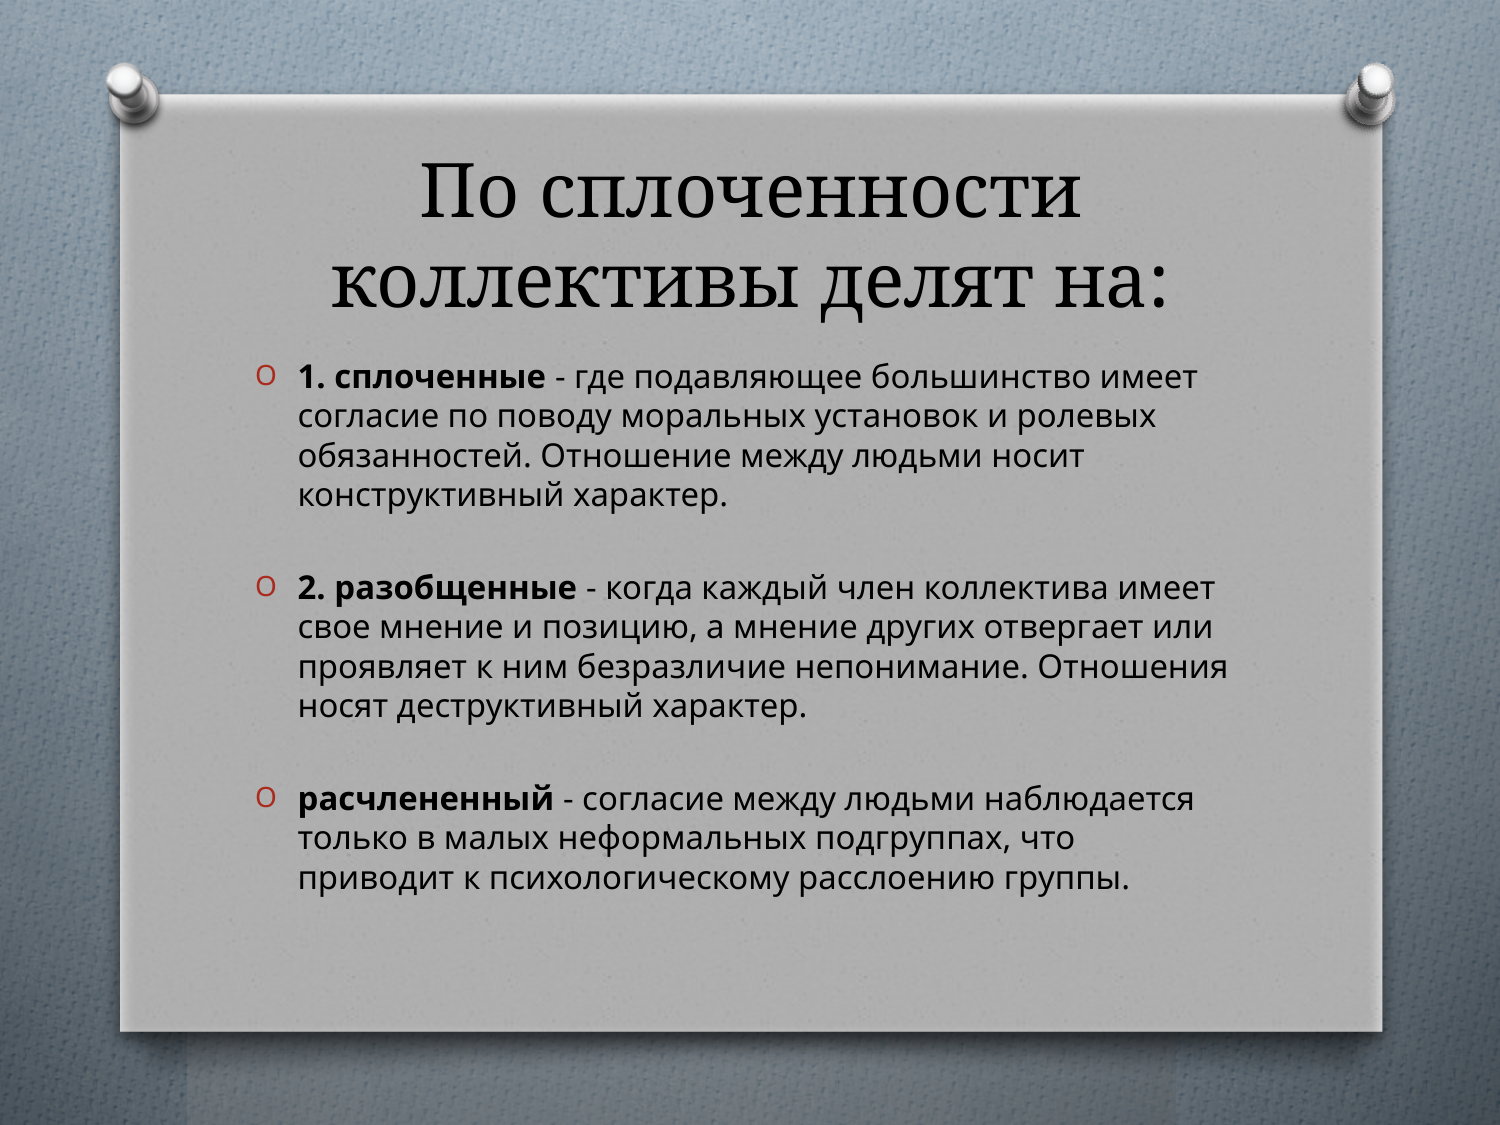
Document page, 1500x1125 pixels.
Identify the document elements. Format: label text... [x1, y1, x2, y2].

title По сплоченности коллективы делят на: [179, 133, 1323, 332]
picture [1317, 35, 1439, 156]
picture [75, 31, 197, 152]
list 1. сплоченные - где подавляющее большинство имеет согласие по поводу моральных установок и ролевых обязанностей. Отношение между людьми носит конструктивный характер. 2. разобщенные - когда каждый член коллектива имеет свое мнение и позицию, а мнение других отвергает или проявляет к ним безразличие непонимание. Отношения носят деструктивный характер. расчлененный - согласие между людьми наблюдается только в малых неформальных подгруппах, что приводит к психологическому расслоению группы. [239, 347, 1257, 940]
